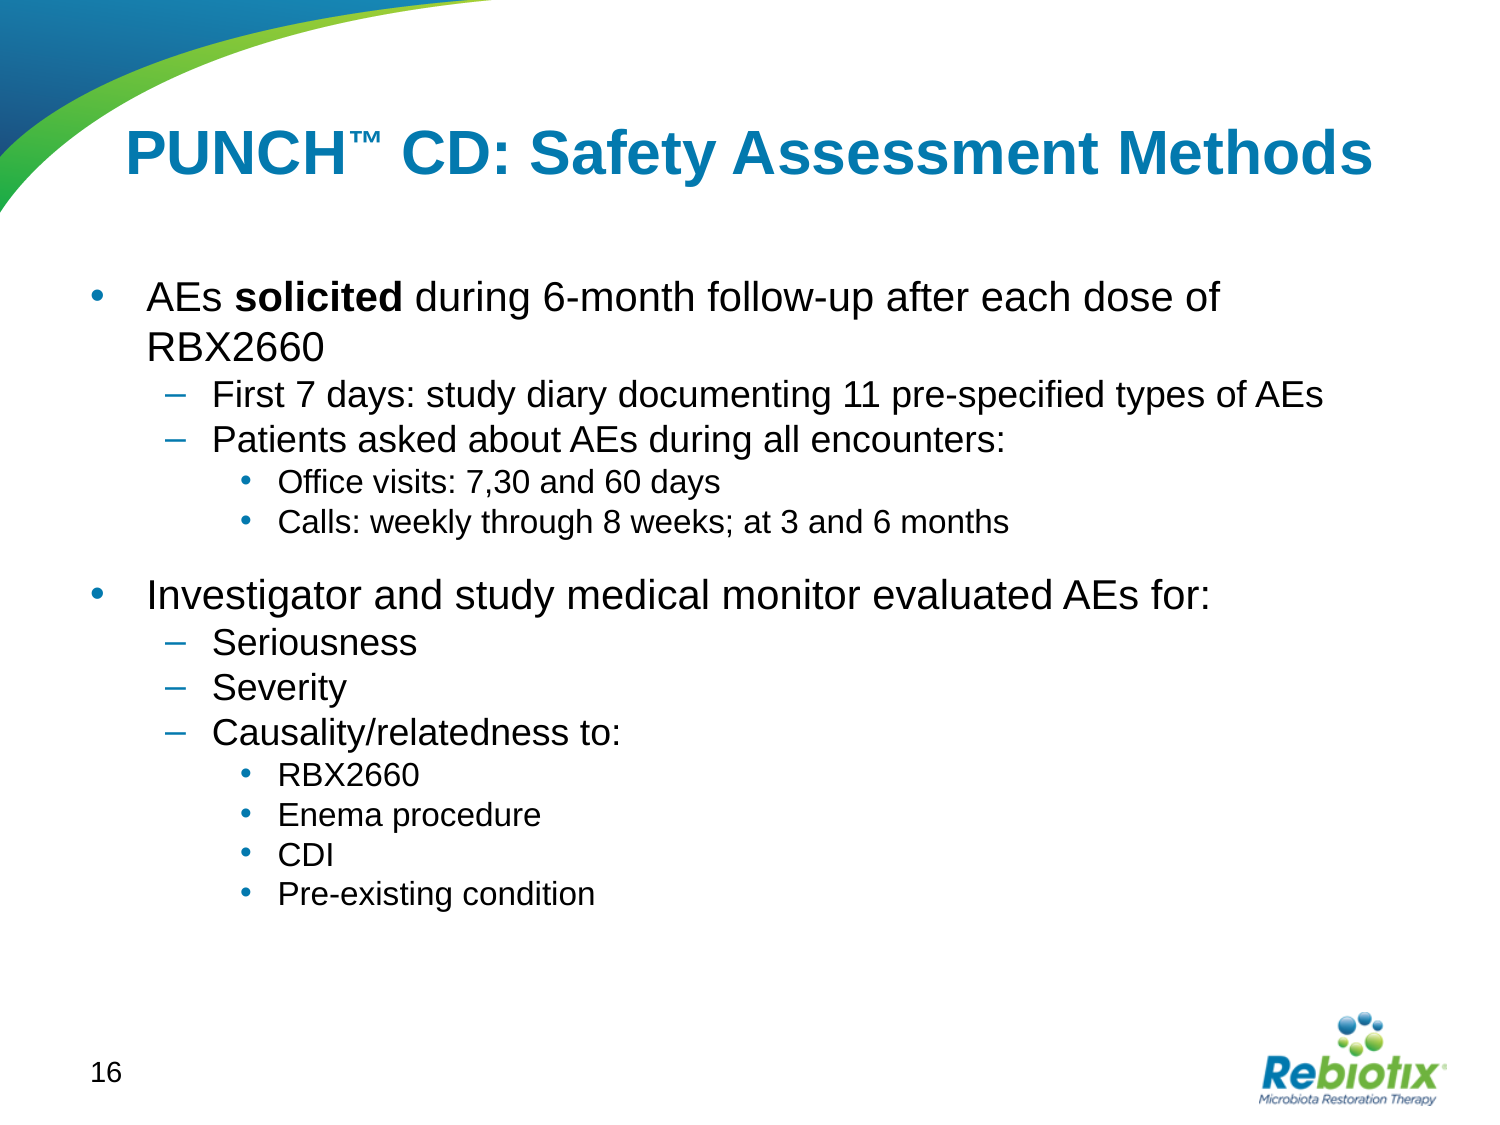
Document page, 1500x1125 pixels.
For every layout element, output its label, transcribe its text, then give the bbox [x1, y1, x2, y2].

picture [0, 0, 1500, 1125]
title PUNCH™ CD: Safety Assessment Methods [75, 64, 1425, 236]
list AEs solicited during 6-month follow-up after each dose of RBX2660 First 7 days: study diary documenting 11 pre-specified types of AEs Patients asked about AEs during all encounters: Office visits: 7,30 and 60 days Calls: weekly through 8 weeks; at 3 and 6 months Investigator and study medical monitor evaluated AEs for: Seriousness Severity Causality/relatedness to: RBX2660 Enema procedure CDI Pre-existing condition [75, 262, 1425, 1005]
slide_number 16 [75, 1046, 425, 1106]
